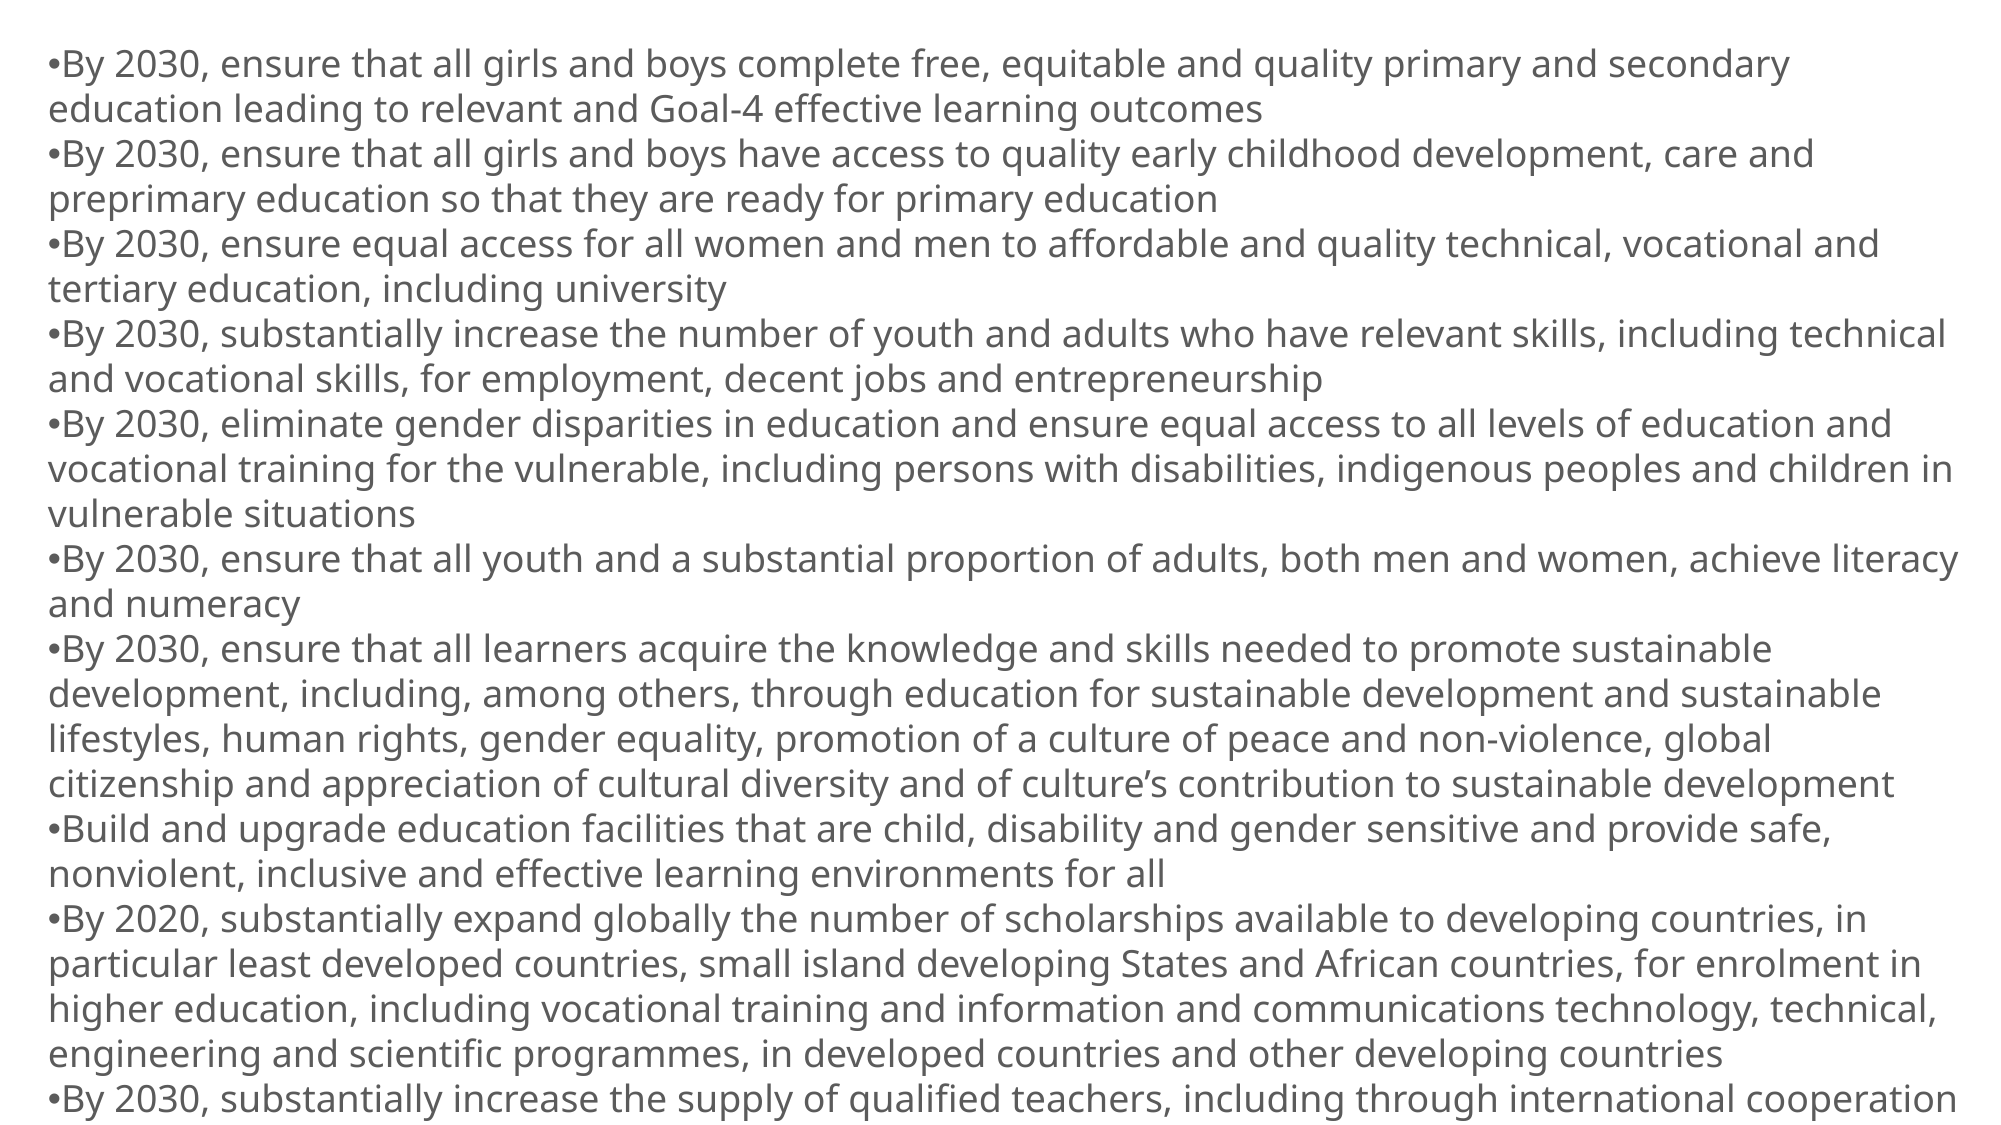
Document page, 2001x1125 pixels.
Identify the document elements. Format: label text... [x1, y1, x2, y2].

text_box By 2030, ensure that all girls and boys complete free, equitable and quality primary and secondary education leading to relevant and Goal-4 effective learning outcomes By 2030, ensure that all girls and boys have access to quality early childhood development, care and preprimary education so that they are ready for primary education By 2030, ensure equal access for all women and men to affordable and quality technical, vocational and tertiary education, including university By 2030, substantially increase the number of youth and adults who have relevant skills, including technical and vocational skills, for employment, decent jobs and entrepreneurship By 2030, eliminate gender disparities in education and ensure equal access to all levels of education and vocational training for the vulnerable, including persons with disabilities, indigenous peoples and children in vulnerable situations By 2030, ensure that all youth and a substantial proportion of adults, both men and women, achieve literacy and numeracy By 2030, ensure that all learners acquire the knowledge and skills needed to promote sustainable development, including, among others, through education for sustainable development and sustainable lifestyles, human rights, gender equality, promotion of a culture of peace and non-violence, global citizenship and appreciation of cultural diversity and of culture’s contribution to sustainable development Build and upgrade education facilities that are child, disability and gender sensitive and provide safe, nonviolent, inclusive and effective learning environments for all By 2020, substantially expand globally the number of scholarships available to developing countries, in particular least developed countries, small island developing States and African countries, for enrolment in higher education, including vocational training and information and communications technology, technical, engineering and scientific programmes, in developed countries and other developing countries By 2030, substantially increase the supply of qualified teachers, including through international cooperation for teacher training in developing countries, especially least developed countries and small island developing states [33, 33, 1977, 1125]
